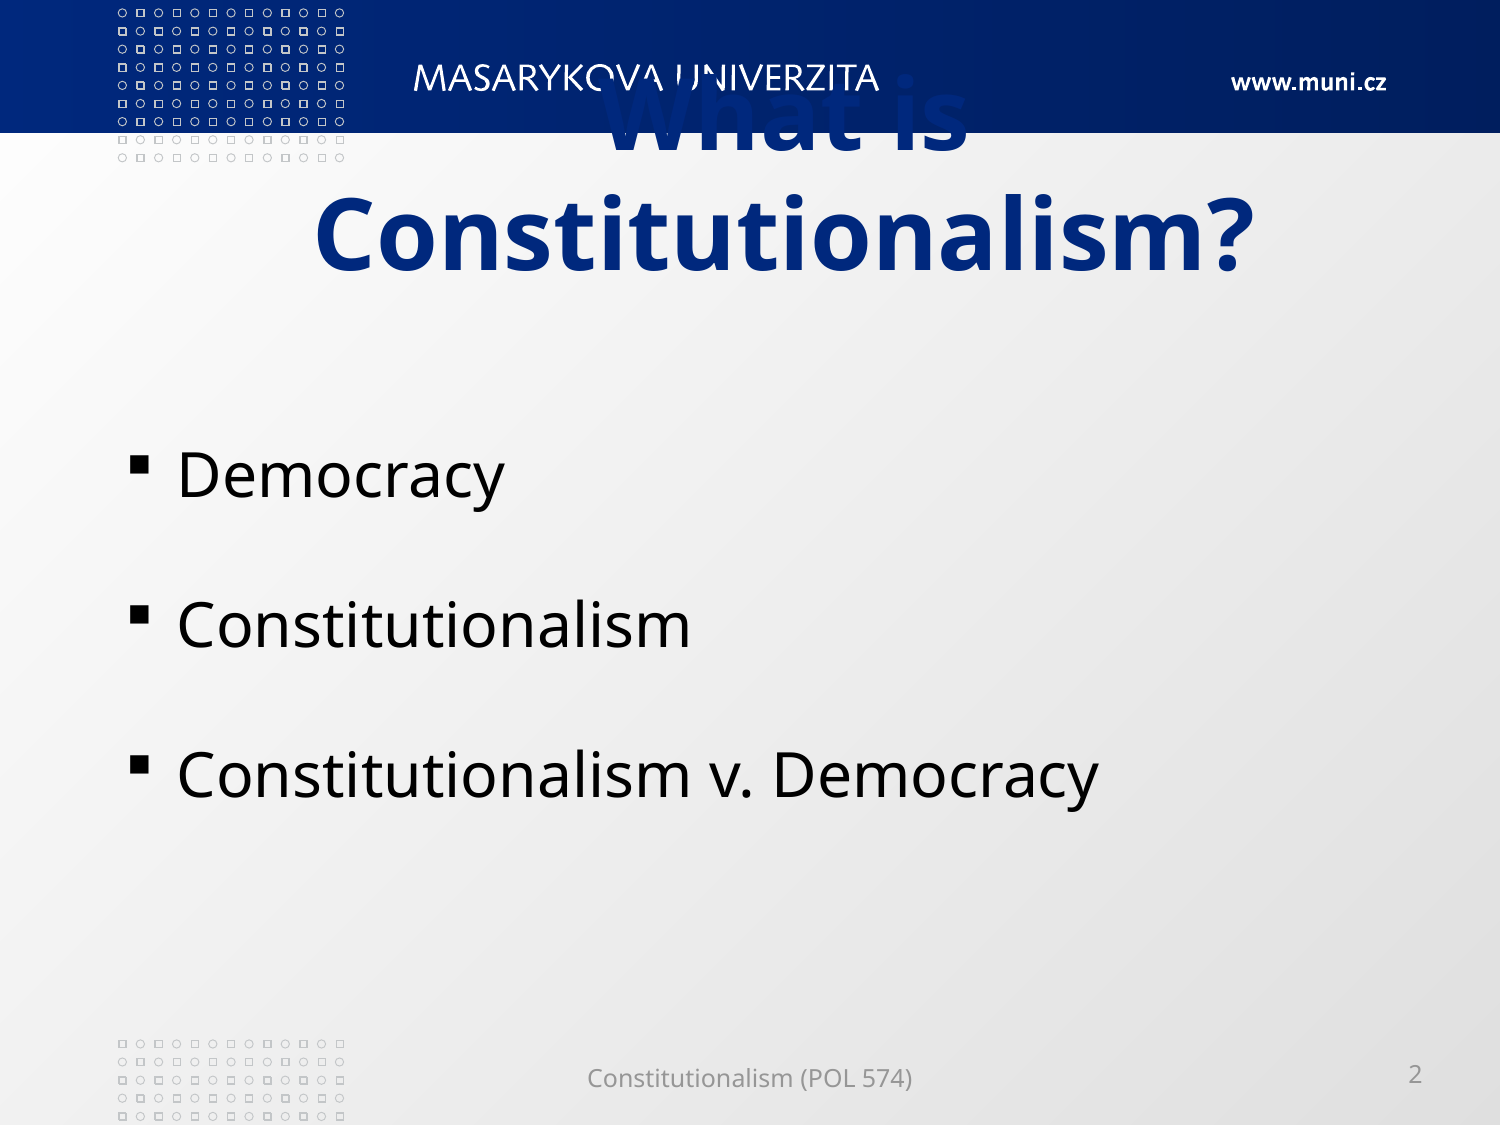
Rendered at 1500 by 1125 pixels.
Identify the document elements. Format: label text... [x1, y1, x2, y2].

title What is Constitutionalism? [131, 138, 1438, 298]
footer Constitutionalism (POL 574) [419, 1024, 1081, 1101]
slide_number 2 [1124, 1024, 1438, 1101]
text_box Democracy Constitutionalism Constitutionalism v. Democracy [110, 427, 1458, 818]
